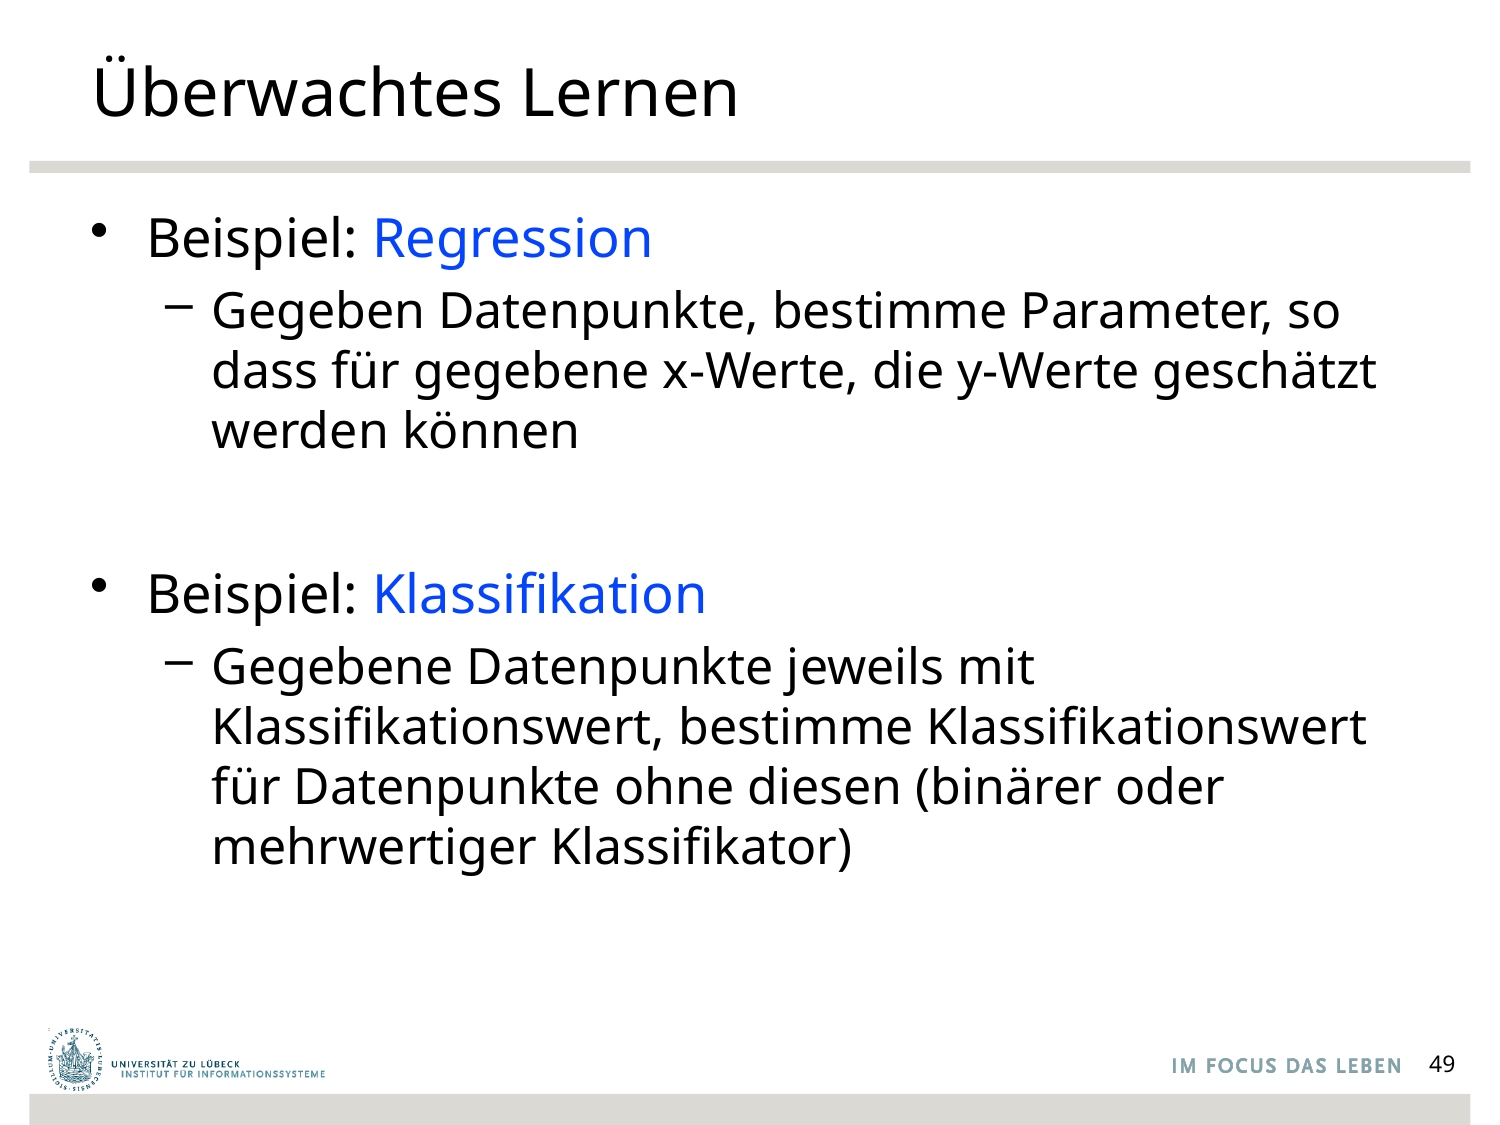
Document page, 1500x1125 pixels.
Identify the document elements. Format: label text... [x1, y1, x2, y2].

title Überwachtes Lernen [76, 42, 1427, 126]
slide_number 49 [1305, 1050, 1471, 1083]
picture [1173, 1058, 1305, 1073]
list Beispiel: Regression Gegeben Datenpunkte, bestimme Parameter, so dass für gegebene x-Werte, die y-Werte geschätzt werden können Beispiel: Klassifikation Gegebene Datenpunkte jeweils mit Klassifikationswert, bestimme Klassifikationswert für Datenpunkte ohne diesen (binärer oder mehrwertiger Klassifikator) [75, 196, 1425, 1012]
